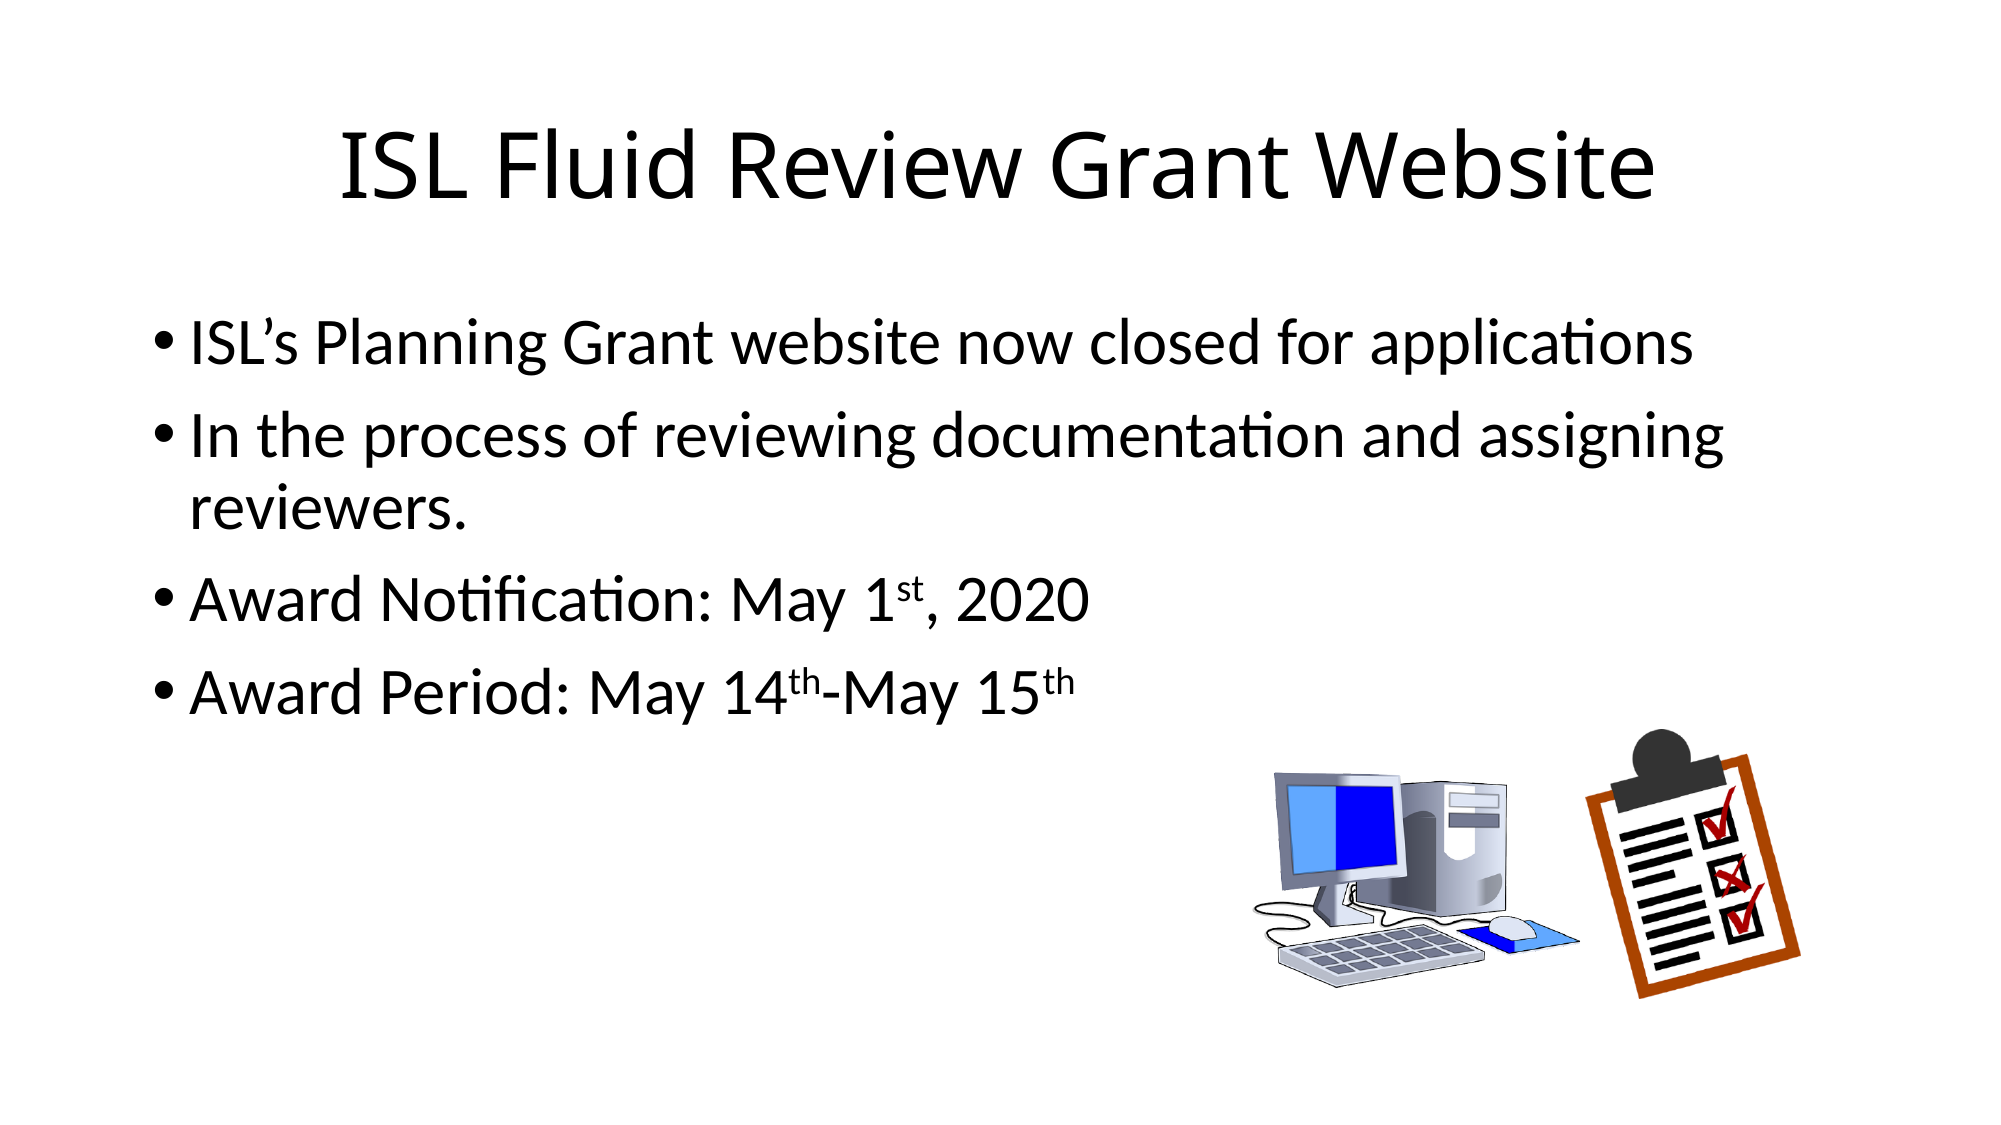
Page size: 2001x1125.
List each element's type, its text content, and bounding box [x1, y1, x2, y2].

title ISL Fluid Review Grant Website [137, 59, 1863, 278]
picture [1249, 750, 1584, 1001]
list ISL’s Planning Grant website now closed for applications In the process of reviewing documentation and assigning reviewers. Award Notification: May 1st, 2020 Award Period: May 14th-May 15th [137, 299, 1863, 1014]
picture [1585, 729, 1801, 999]
